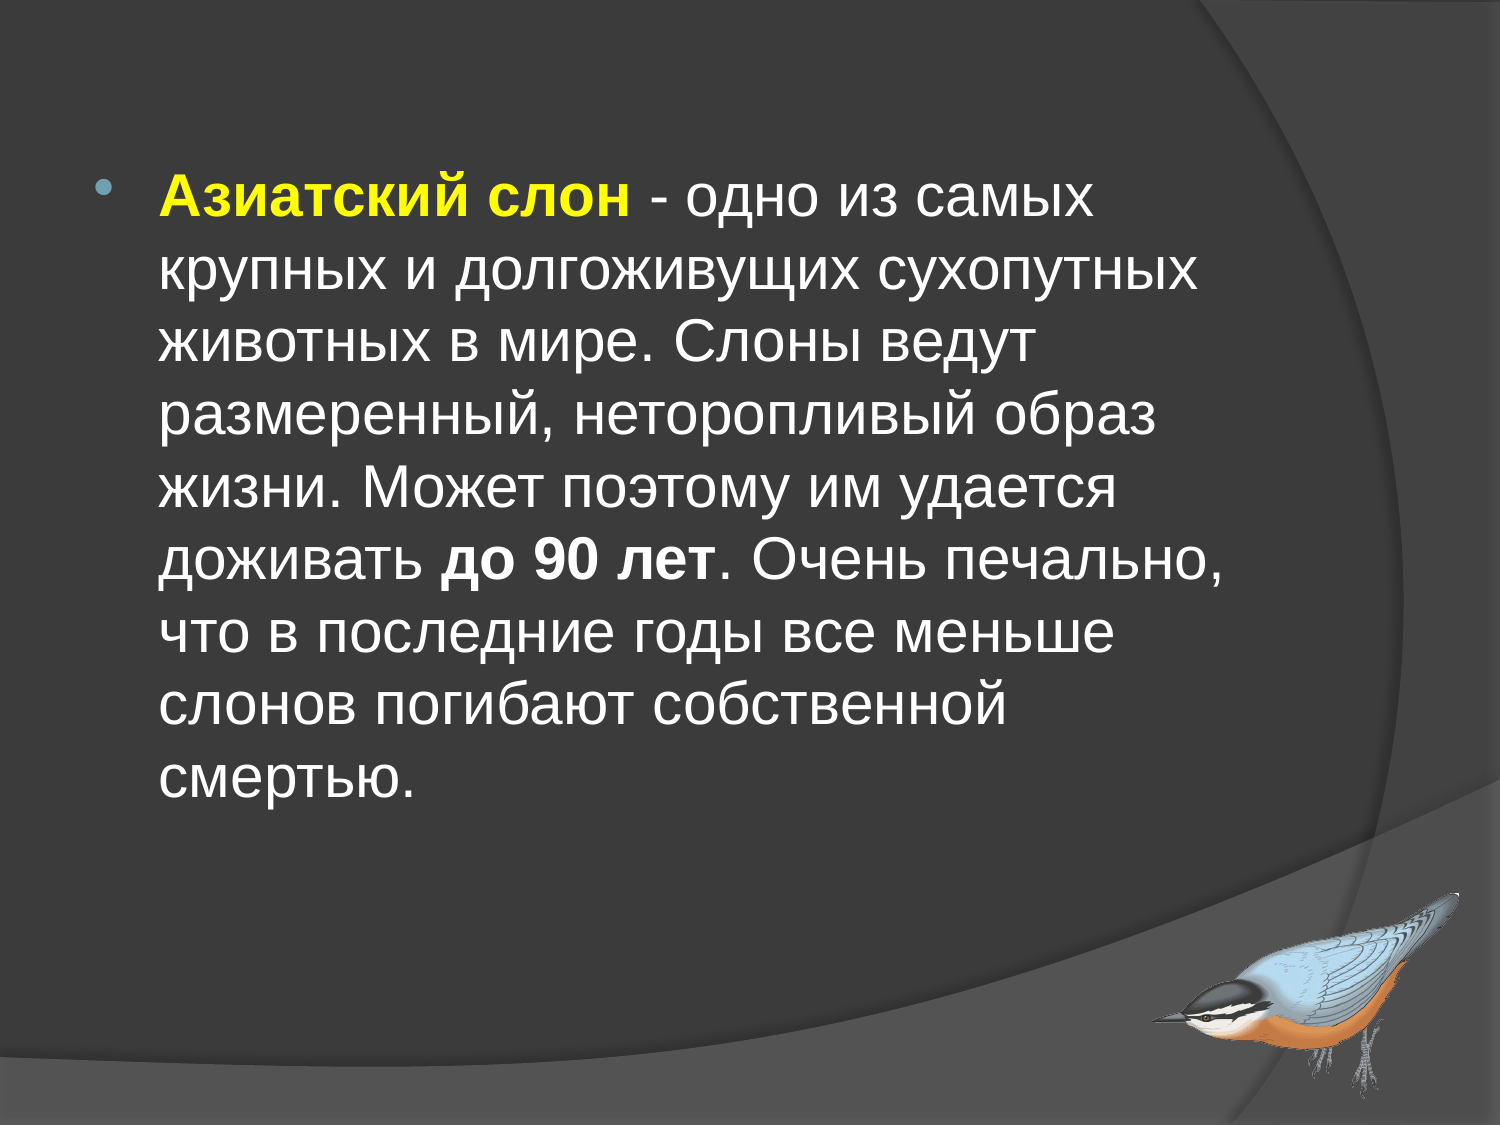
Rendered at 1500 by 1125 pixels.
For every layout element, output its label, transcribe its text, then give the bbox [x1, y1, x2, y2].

picture [1151, 892, 1459, 1099]
list Азиатский слон - одно из самых крупных и долгоживущих сухопутных животных в мире. Слоны ведут размеренный, неторопливый образ жизни. Может поэтому им удается доживать до 90 лет. Очень печально, что в последние годы все меньше слонов погибают собственной смертью. [75, 149, 1300, 1005]
